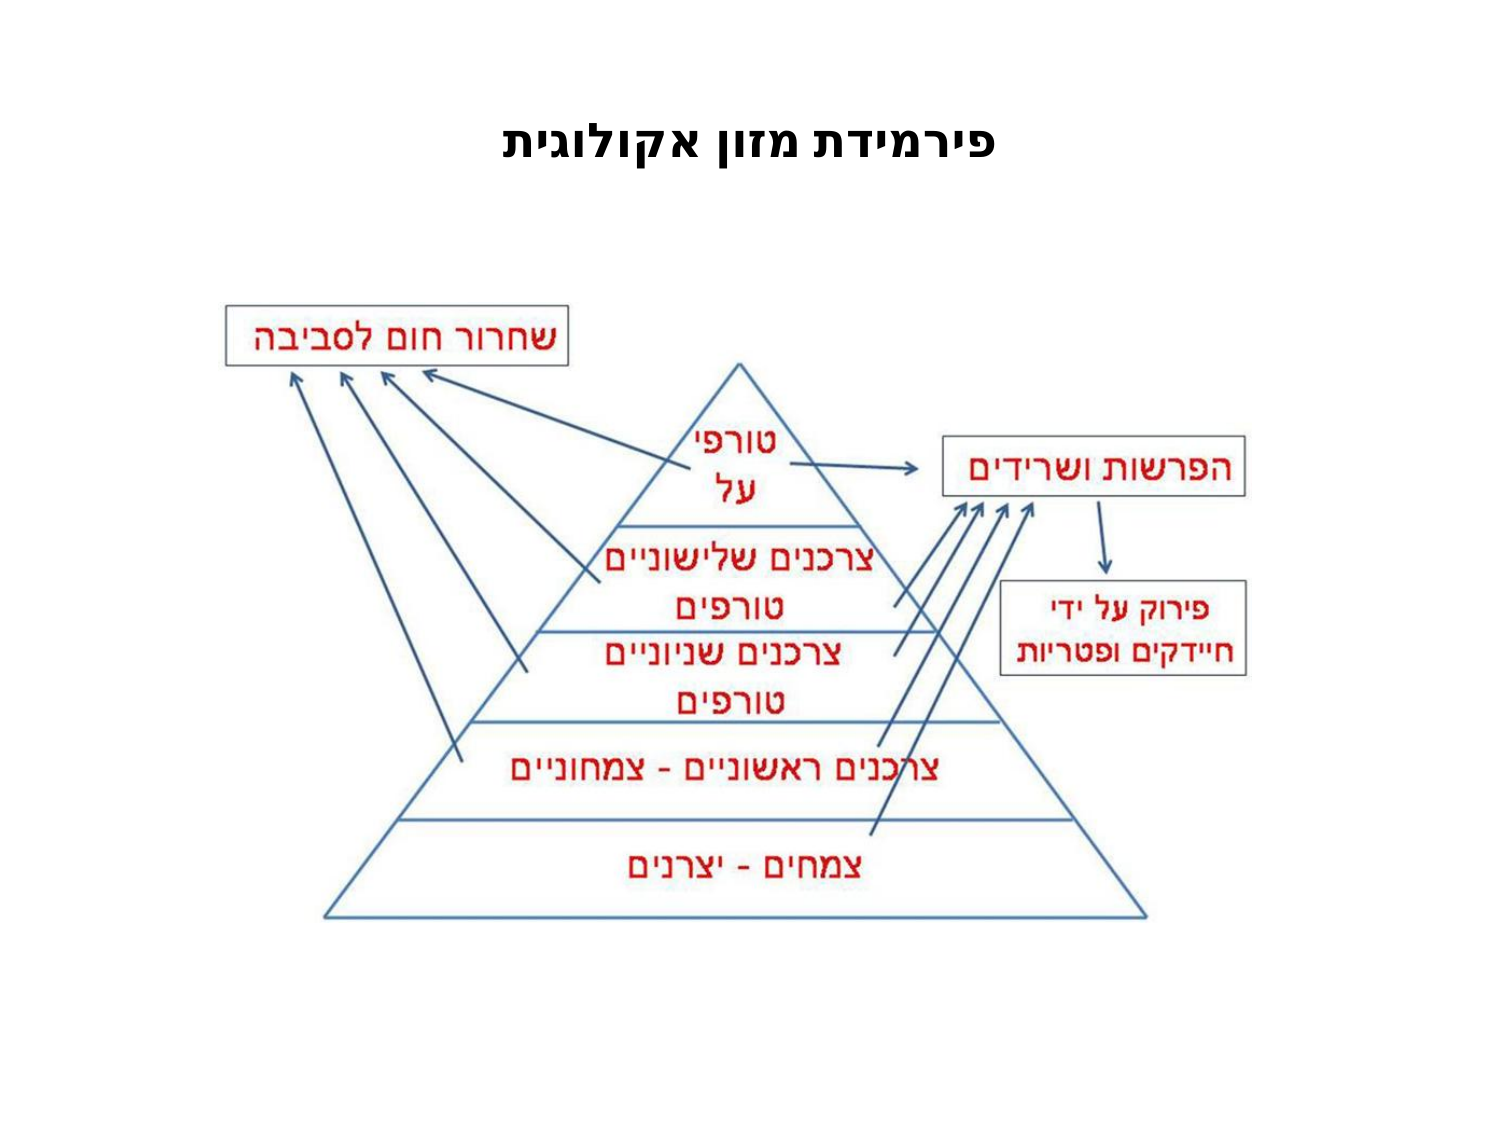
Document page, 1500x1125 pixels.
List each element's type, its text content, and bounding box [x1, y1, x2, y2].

title פירמידת מזון אקולוגית [75, 45, 1425, 233]
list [218, 302, 1252, 923]
